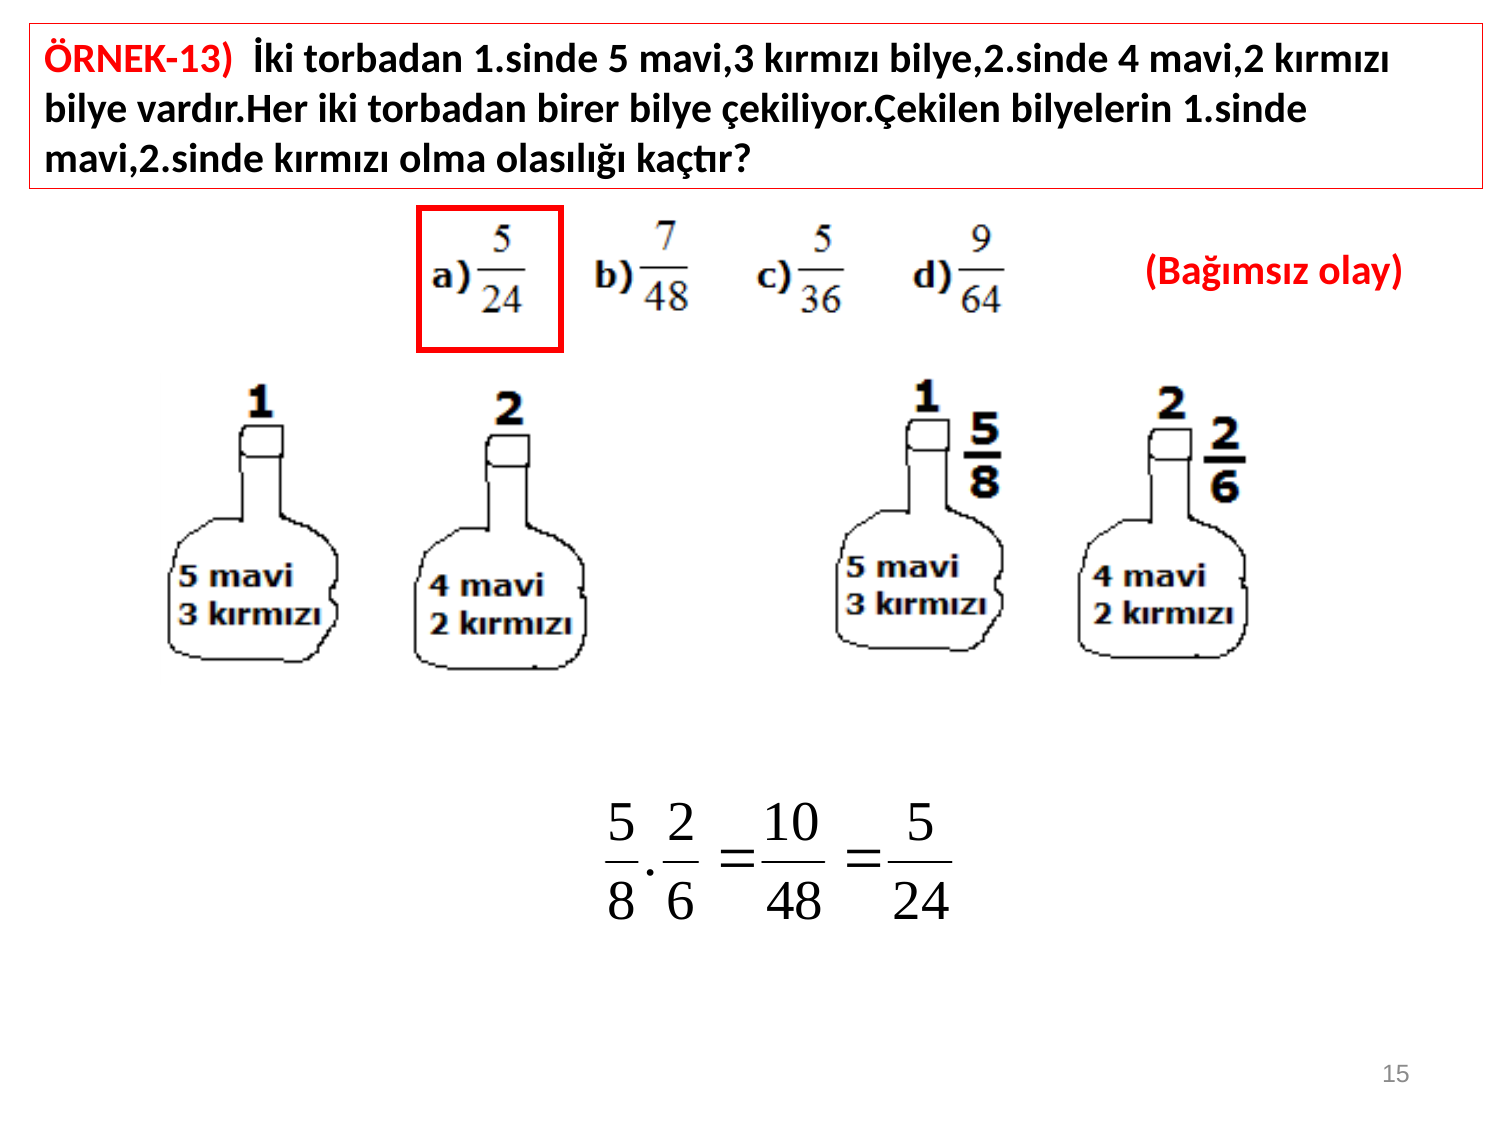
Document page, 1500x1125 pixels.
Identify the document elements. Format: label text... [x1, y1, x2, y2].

text_box ÖRNEK-13) İki torbadan 1.sinde 5 mavi,3 kırmızı bilye,2.sinde 4 mavi,2 kırmızı bilye vardır.Her iki torbadan birer bilye çekiliyor.Çekilen bilyelerin 1.sinde mavi,2.sinde kırmızı olma olasılığı kaçtır? [29, 23, 1483, 189]
picture [159, 373, 597, 685]
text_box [596, 786, 963, 933]
picture [820, 373, 1259, 665]
text_box (Bağımsız olay) [1129, 235, 1419, 301]
picture [407, 196, 1034, 336]
text_box [419, 343, 561, 350]
slide_number 15 [1074, 1042, 1425, 1103]
